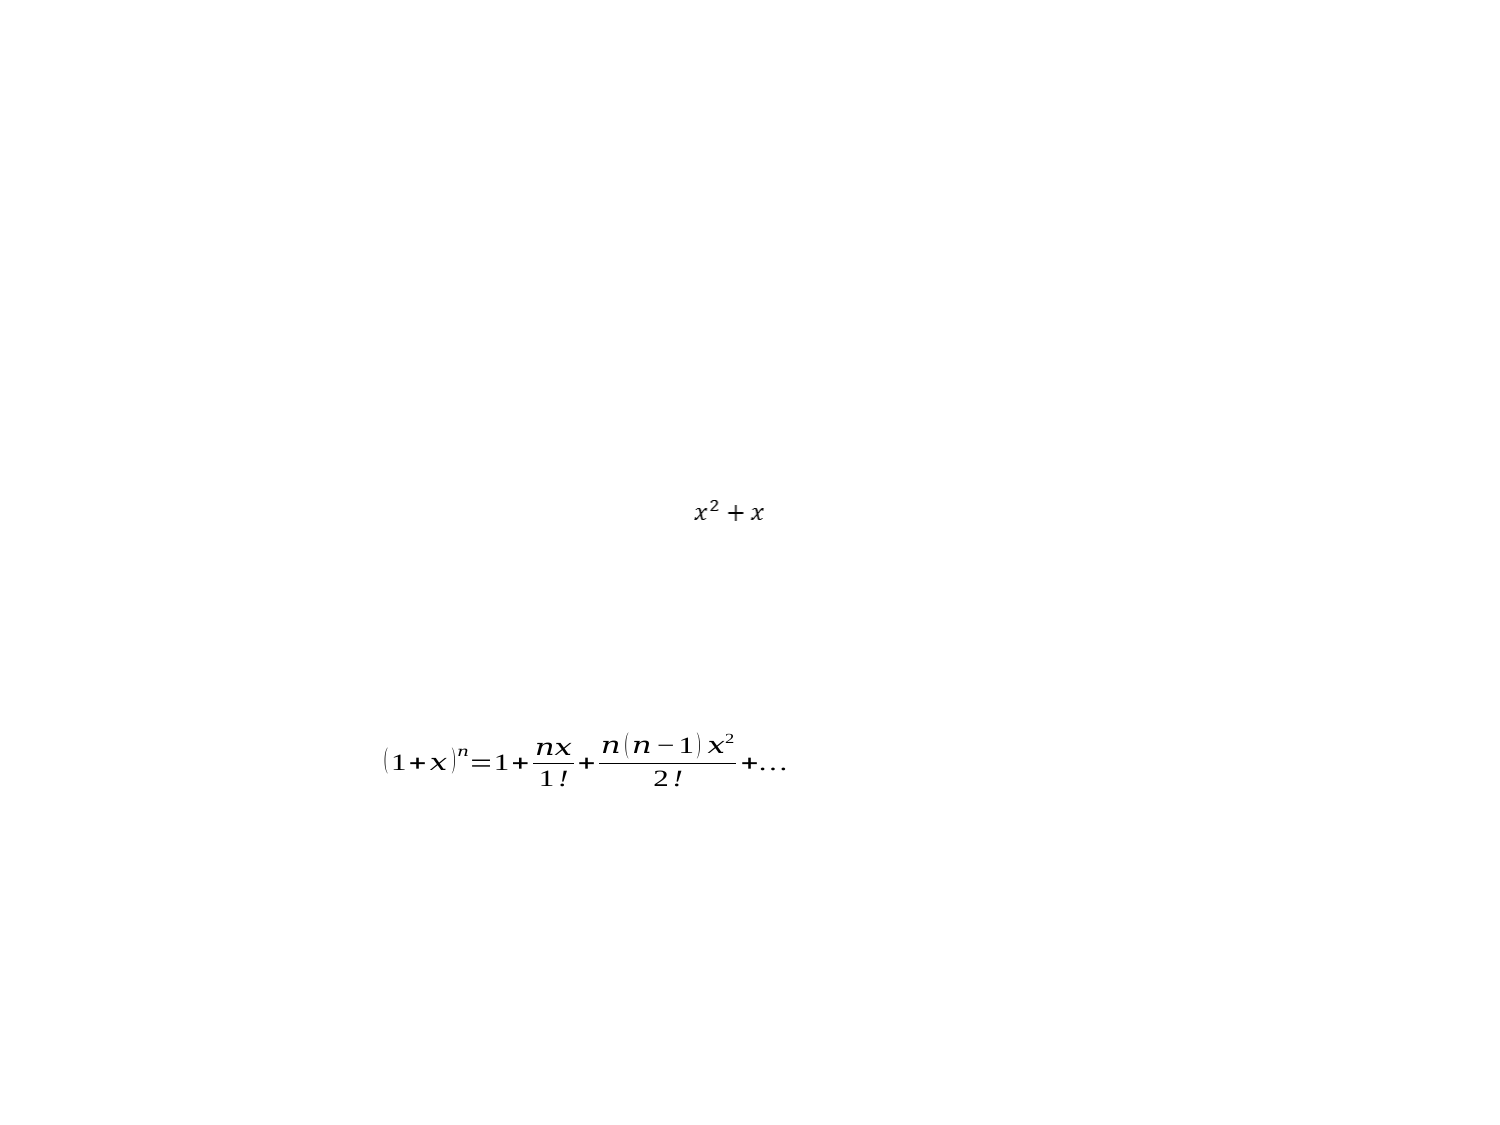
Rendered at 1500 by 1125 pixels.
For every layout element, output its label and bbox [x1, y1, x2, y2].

text_box [675, 488, 784, 534]
